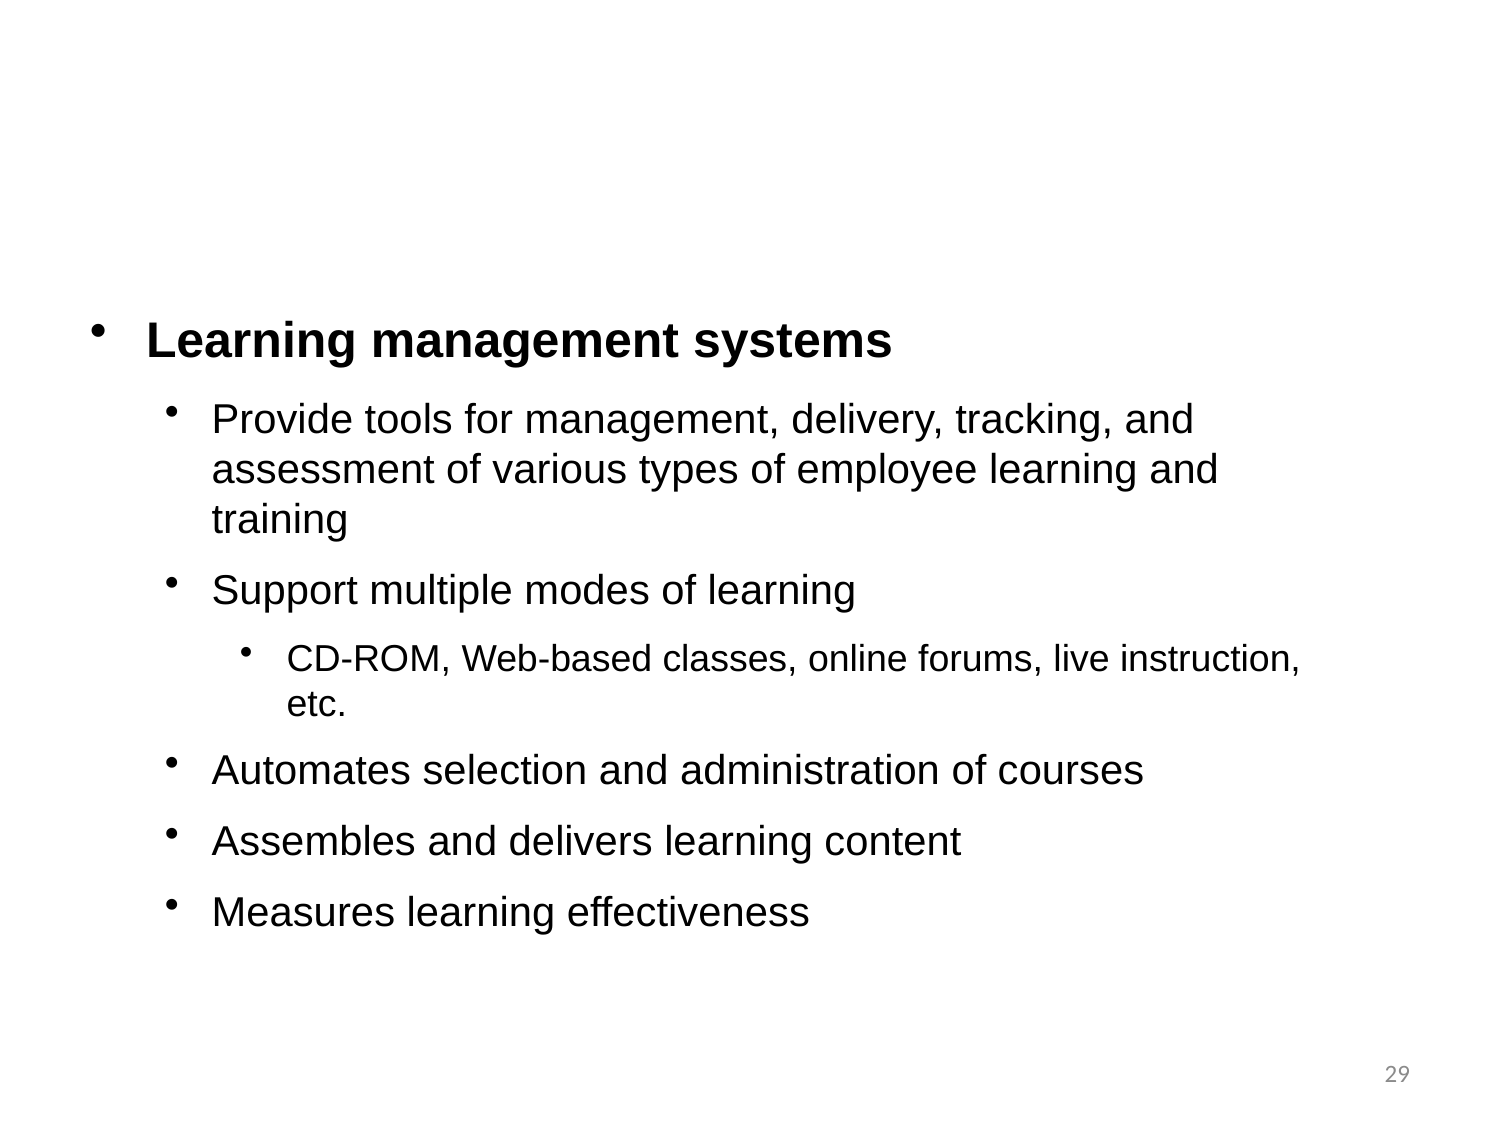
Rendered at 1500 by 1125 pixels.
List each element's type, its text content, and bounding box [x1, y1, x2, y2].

slide_number 29 [1074, 1042, 1425, 1103]
text_box Learning management systems Provide tools for management, delivery, tracking, and assessment of various types of employee learning and training Support multiple modes of learning CD-ROM, Web-based classes, online forums, live instruction, etc. Automates selection and administration of courses Assembles and delivers learning content Measures learning effectiveness [74, 299, 1363, 1013]
